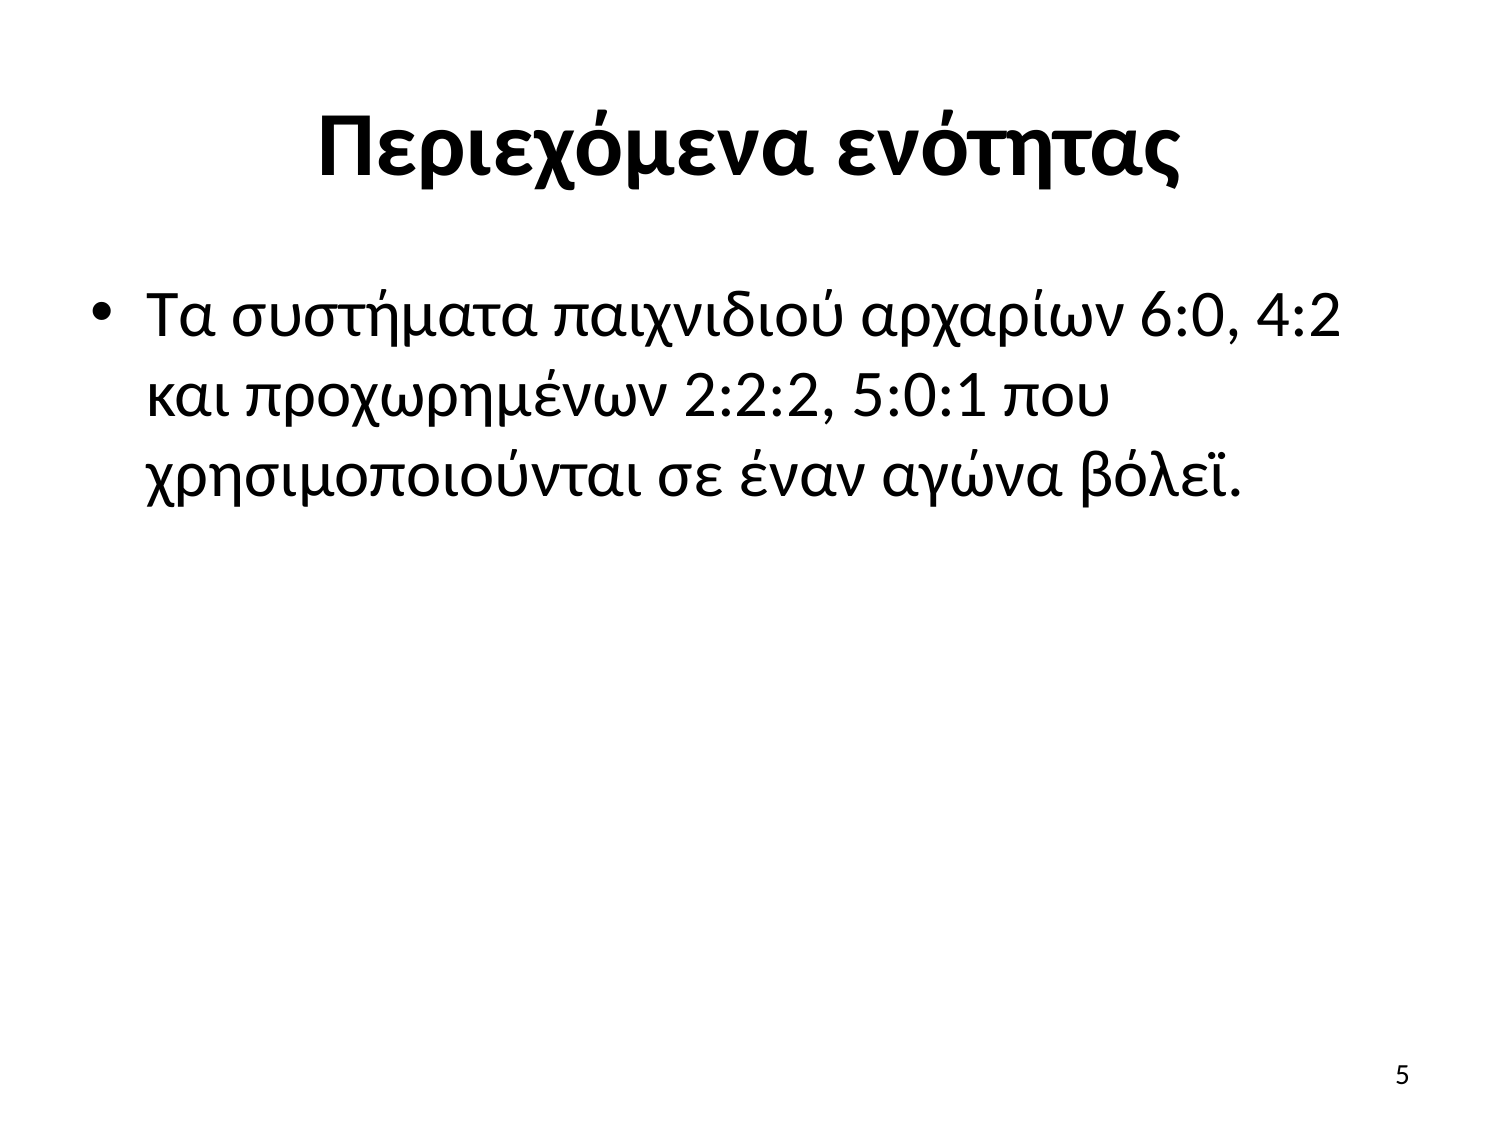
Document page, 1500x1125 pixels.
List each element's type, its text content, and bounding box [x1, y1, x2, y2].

slide_number 5 [1074, 1042, 1425, 1103]
title Περιεχόμενα ενότητας [75, 45, 1425, 233]
list Τα συστήματα παιχνιδιού αρχαρίων 6:0, 4:2 και προχωρημένων 2:2:2, 5:0:1 που χρησιμοποιούνται σε έναν αγώνα βόλεϊ. [75, 262, 1425, 1005]
